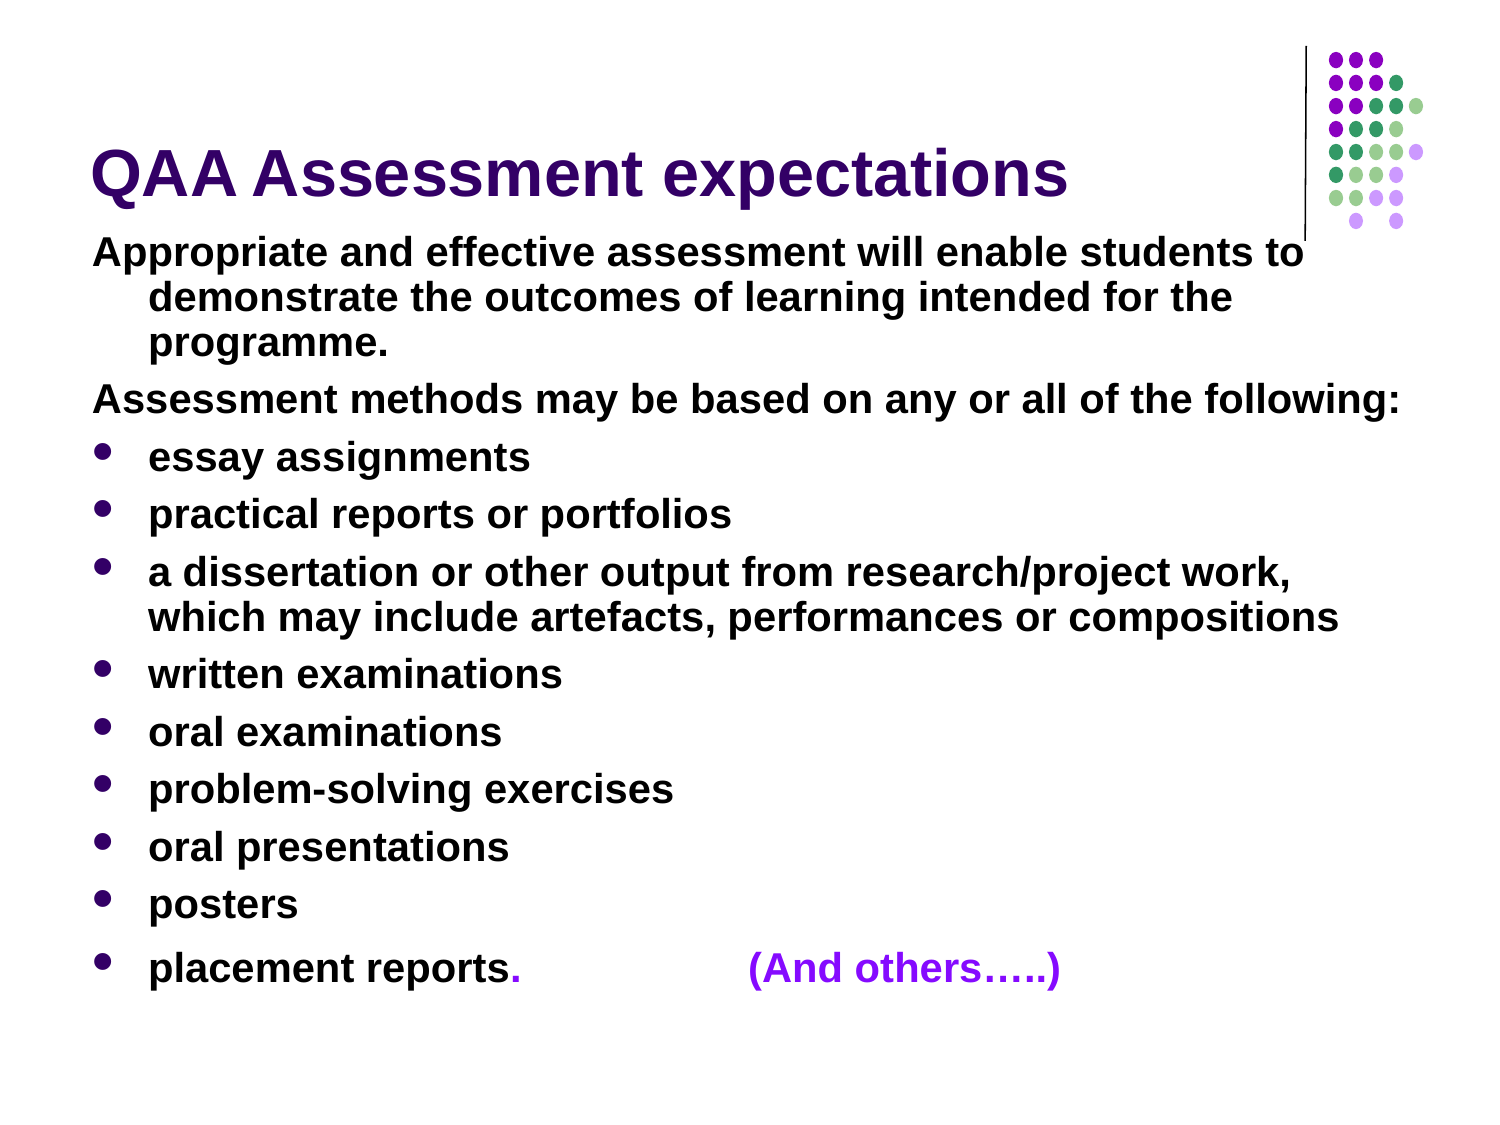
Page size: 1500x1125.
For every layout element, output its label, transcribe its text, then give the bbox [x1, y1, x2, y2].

title QAA Assessment expectations [74, 40, 1313, 218]
list Appropriate and effective assessment will enable students to demonstrate the outcomes of learning intended for the programme. Assessment methods may be based on any or all of the following: essay assignments practical reports or portfolios a dissertation or other output from research/project work, which may include artefacts, performances or compositions written examinations oral examinations problem-solving exercises oral presentations posters placement reports. (And others…..) [76, 222, 1428, 1067]
